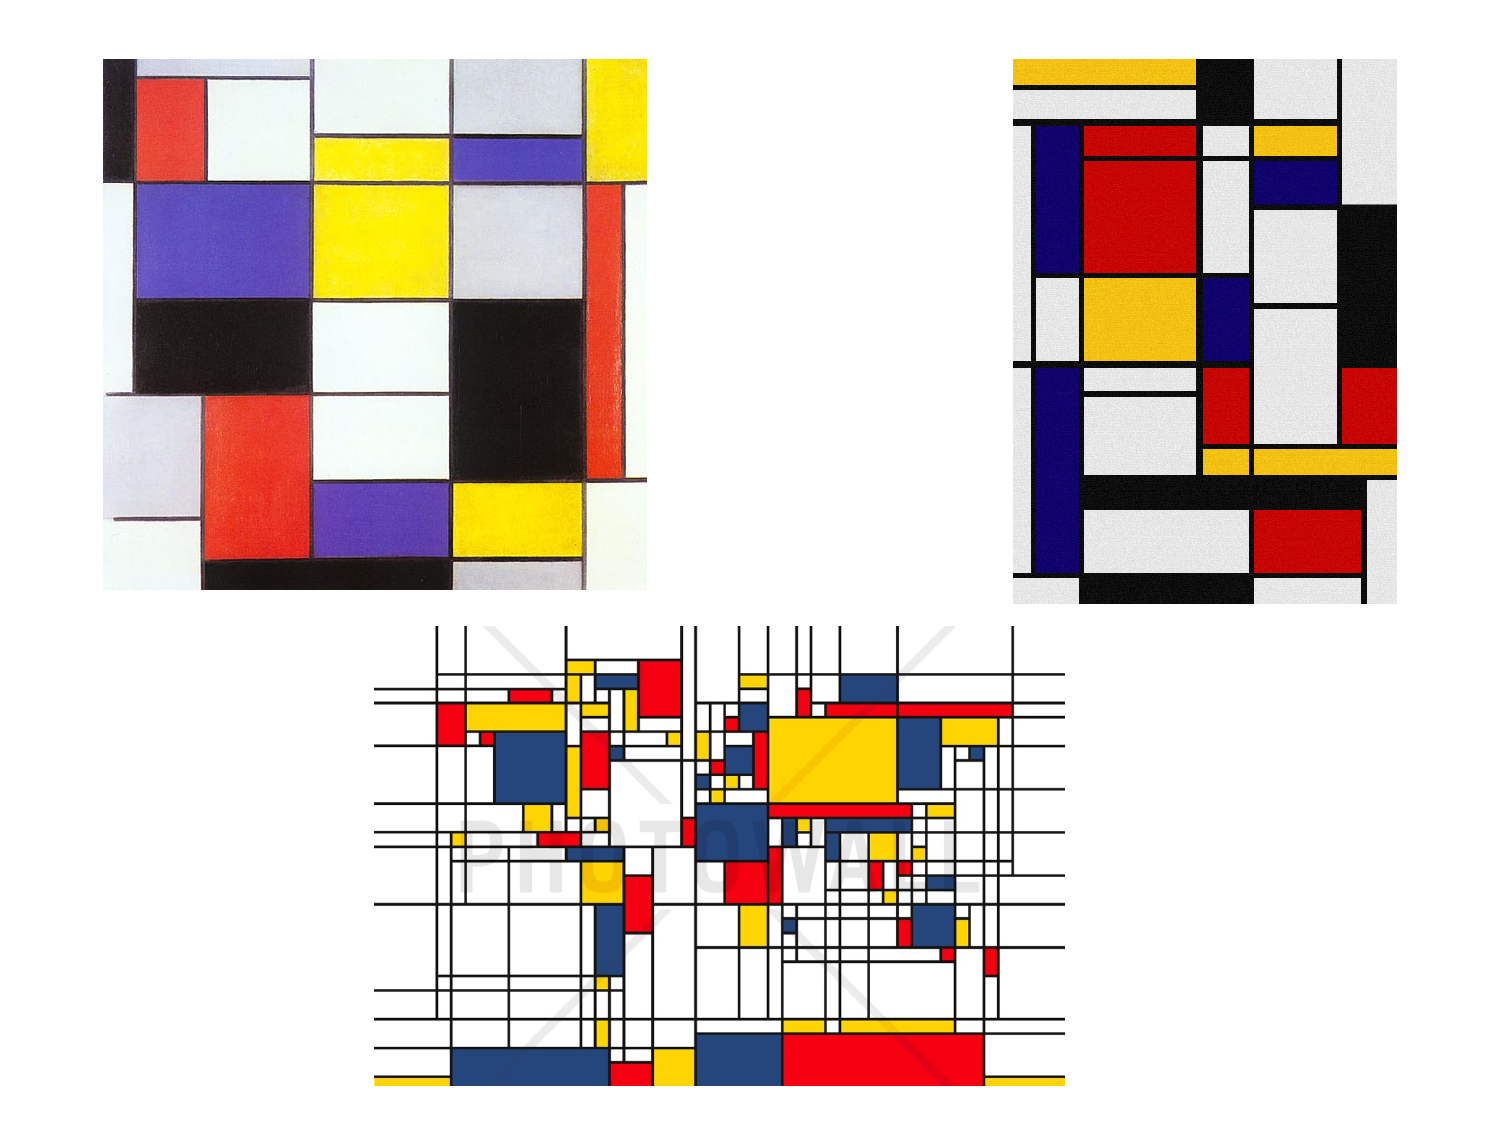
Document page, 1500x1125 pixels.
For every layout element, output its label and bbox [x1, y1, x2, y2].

picture [374, 626, 1065, 1087]
picture [1012, 59, 1397, 604]
picture [103, 59, 647, 590]
